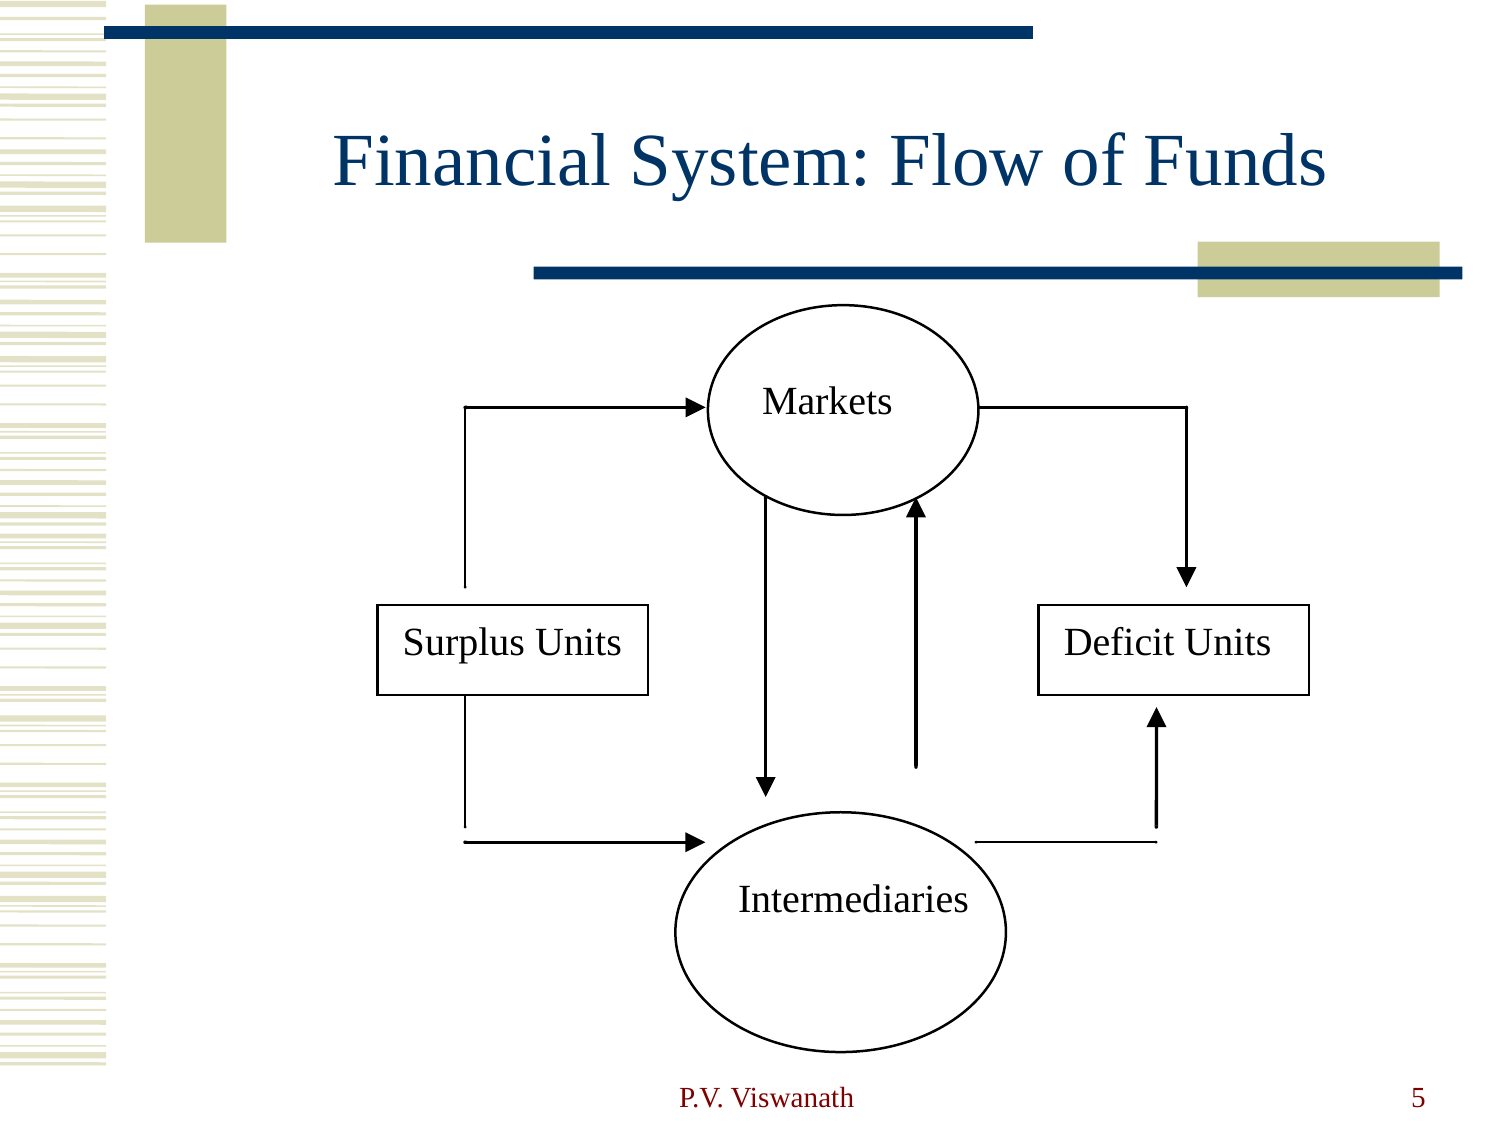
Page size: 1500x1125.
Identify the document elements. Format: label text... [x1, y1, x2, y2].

title Financial System: Flow of Funds [225, 99, 1436, 225]
footer P.V. Viswanath [513, 1066, 1021, 1122]
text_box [374, 287, 1313, 1058]
slide_number 5 [1080, 1045, 1442, 1122]
